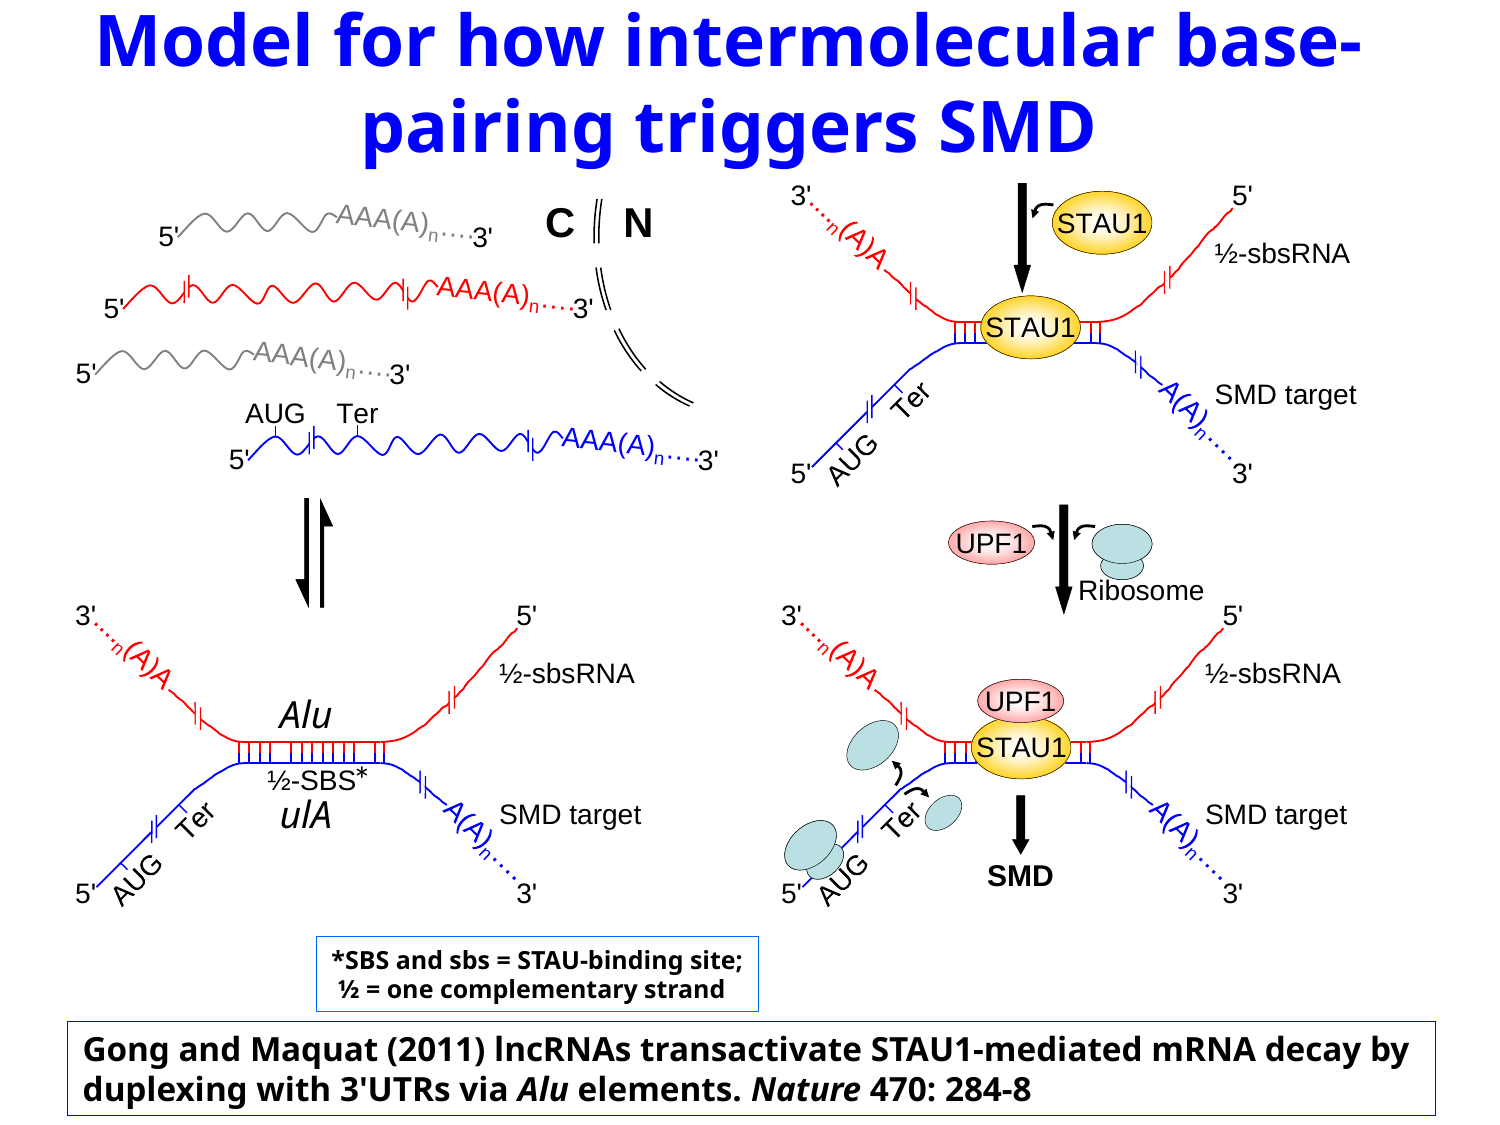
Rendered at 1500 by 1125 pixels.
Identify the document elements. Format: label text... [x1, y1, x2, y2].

picture [68, 491, 649, 914]
picture [774, 504, 1355, 914]
text_box Gong and Maquat (2011) lncRNAs transactivate STAU1-mediated mRNA decay by duplexing with 3'UTRs via Alu elements. Nature 470: 284-8 [67, 1021, 1436, 1116]
text_box *SBS and sbs = STAU-binding site; ½ = one complementary strand [316, 936, 759, 1012]
picture [783, 174, 1364, 494]
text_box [68, 188, 755, 481]
title Model for how intermolecular base-pairing triggers SMD [67, 0, 1390, 175]
